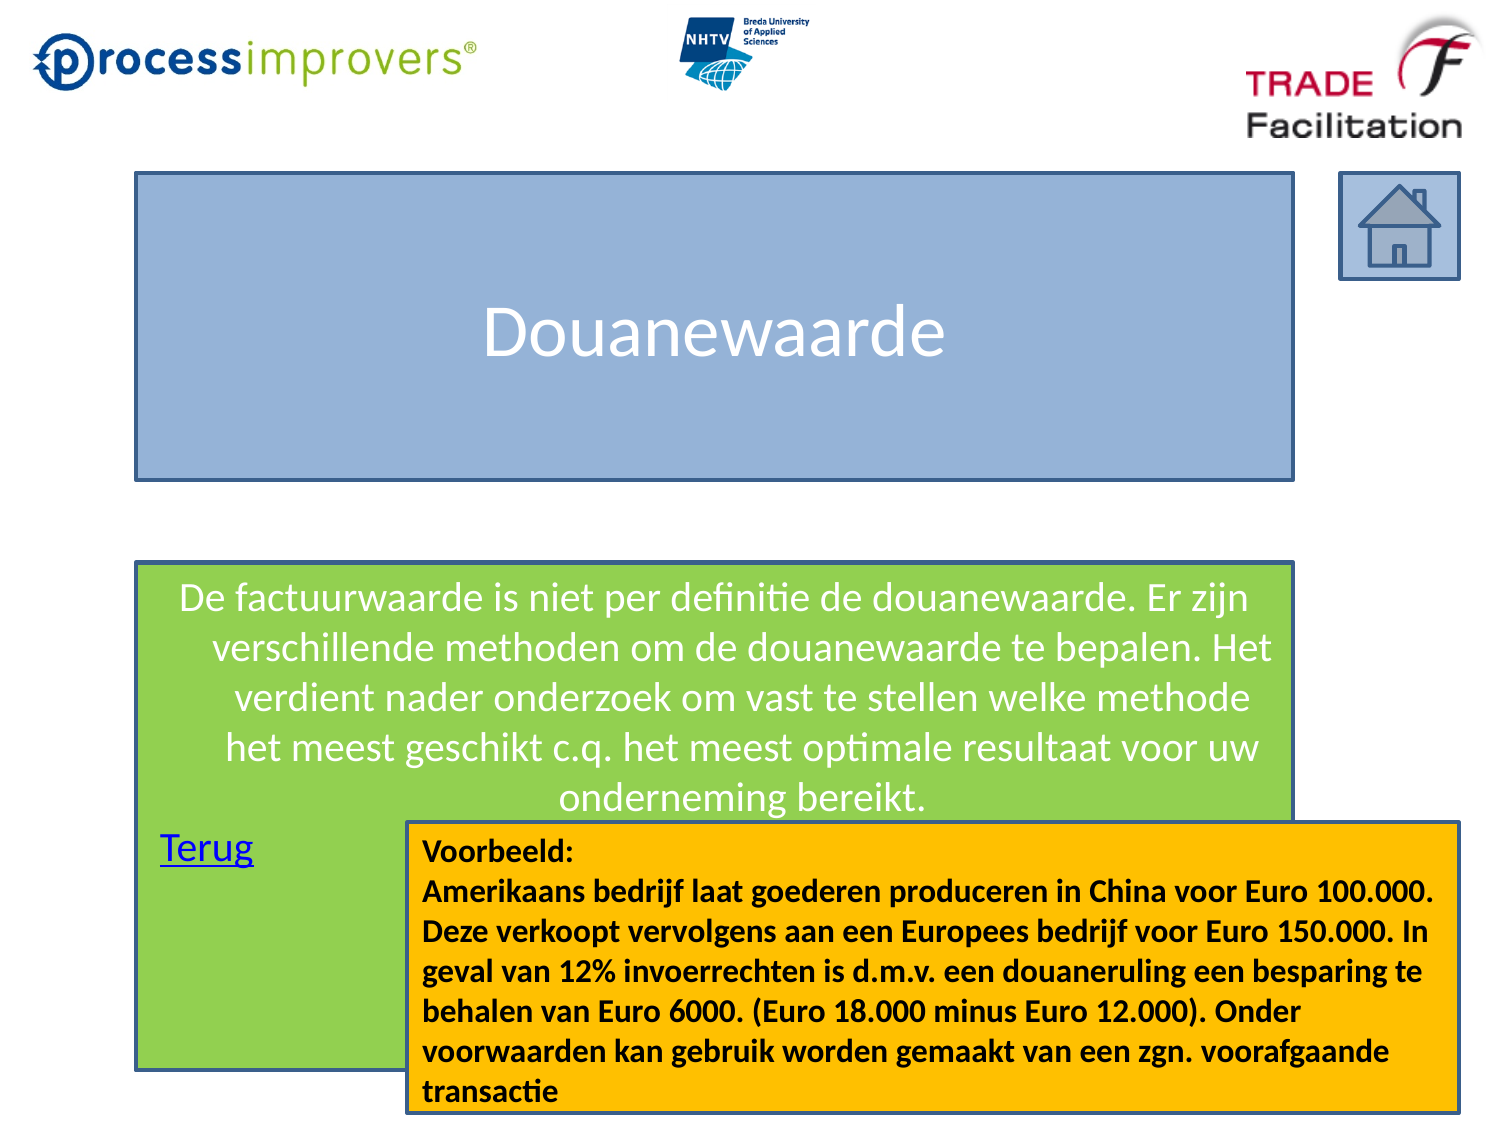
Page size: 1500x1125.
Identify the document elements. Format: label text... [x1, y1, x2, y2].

picture [1246, 10, 1487, 138]
picture [667, 4, 816, 103]
text_box [1338, 171, 1461, 281]
text_box De factuurwaarde is niet per definitie de douanewaarde. Er zijn verschillende methoden om de douanewaarde te bepalen. Het verdient nader onderzoek om vast te stellen welke methode het meest geschikt c.q. het meest optimale resultaat voor uw onderneming bereikt. Terug [134, 560, 1295, 1072]
picture [29, 30, 479, 93]
text_box Douanewaarde [134, 171, 1295, 482]
text_box Voorbeeld: Amerikaans bedrijf laat goederen produceren in China voor Euro 100.000. Deze verkoopt vervolgens aan een Europees bedrijf voor Euro 150.000. In geval van 12% invoerrechten is d.m.v. een douaneruling een besparing te behalen van Euro 6000. (Euro 18.000 minus Euro 12.000). Onder voorwaarden kan gebruik worden gemaakt van een zgn. voorafgaande transactie [405, 820, 1461, 1115]
